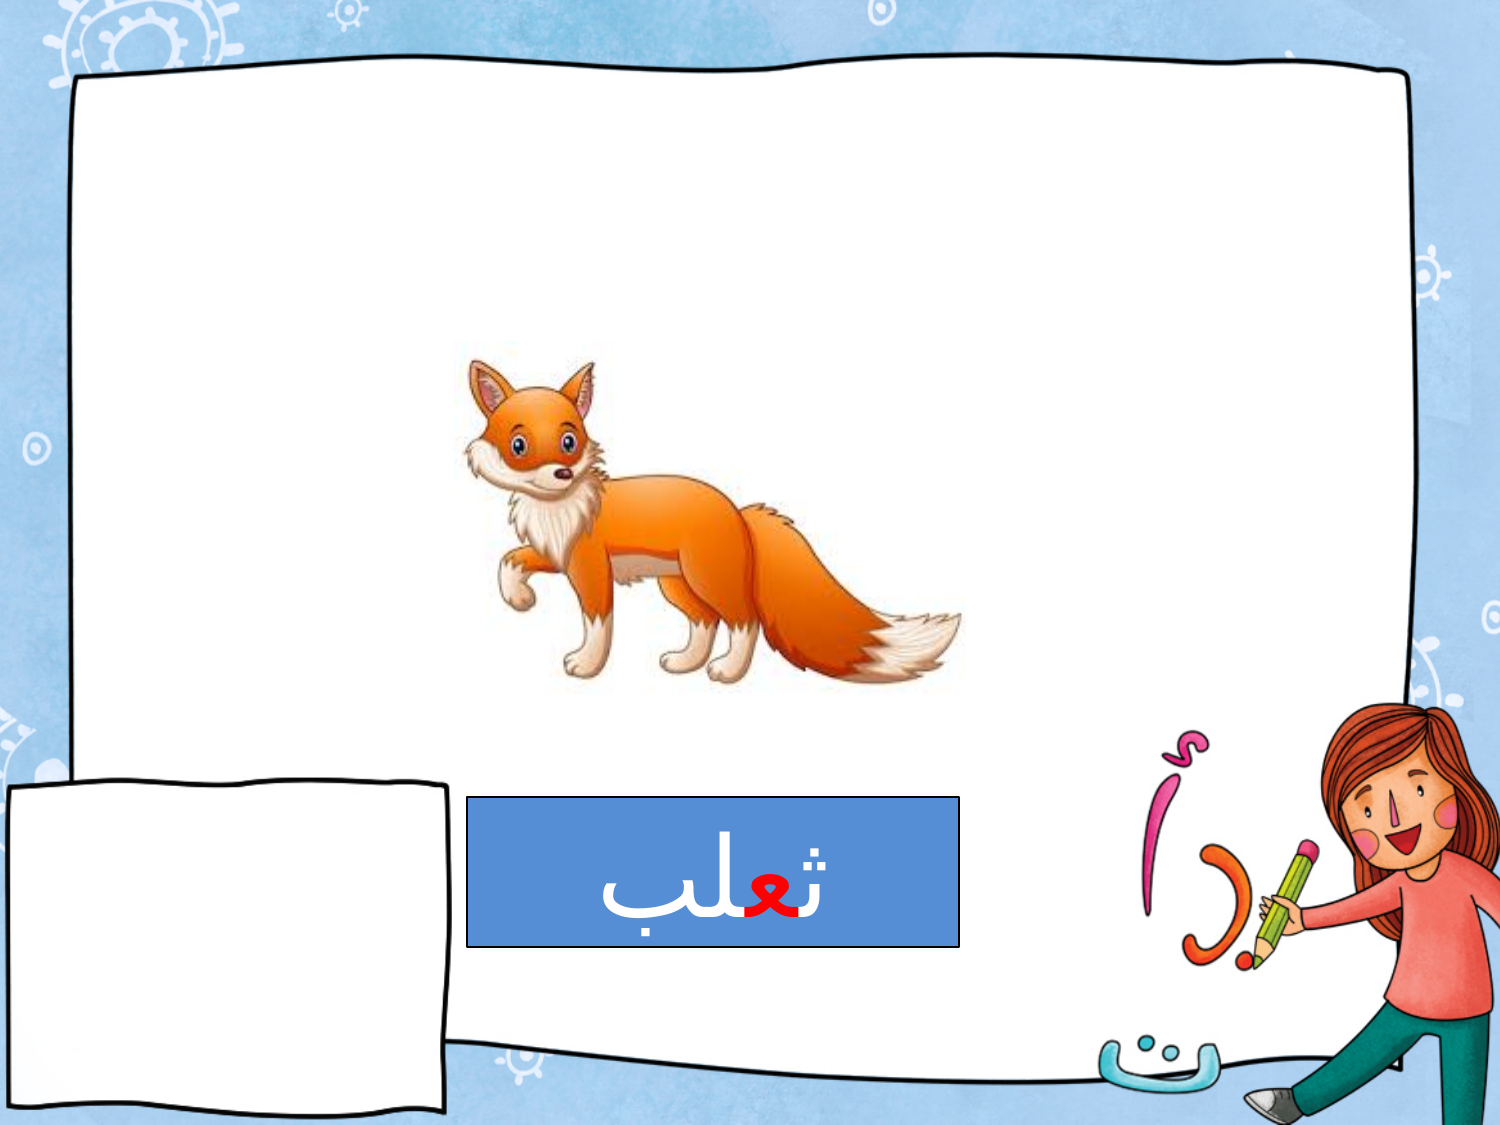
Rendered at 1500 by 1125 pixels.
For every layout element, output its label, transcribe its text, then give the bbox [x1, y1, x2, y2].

text_box ثعلب [467, 797, 959, 947]
picture [0, 0, 1500, 1125]
